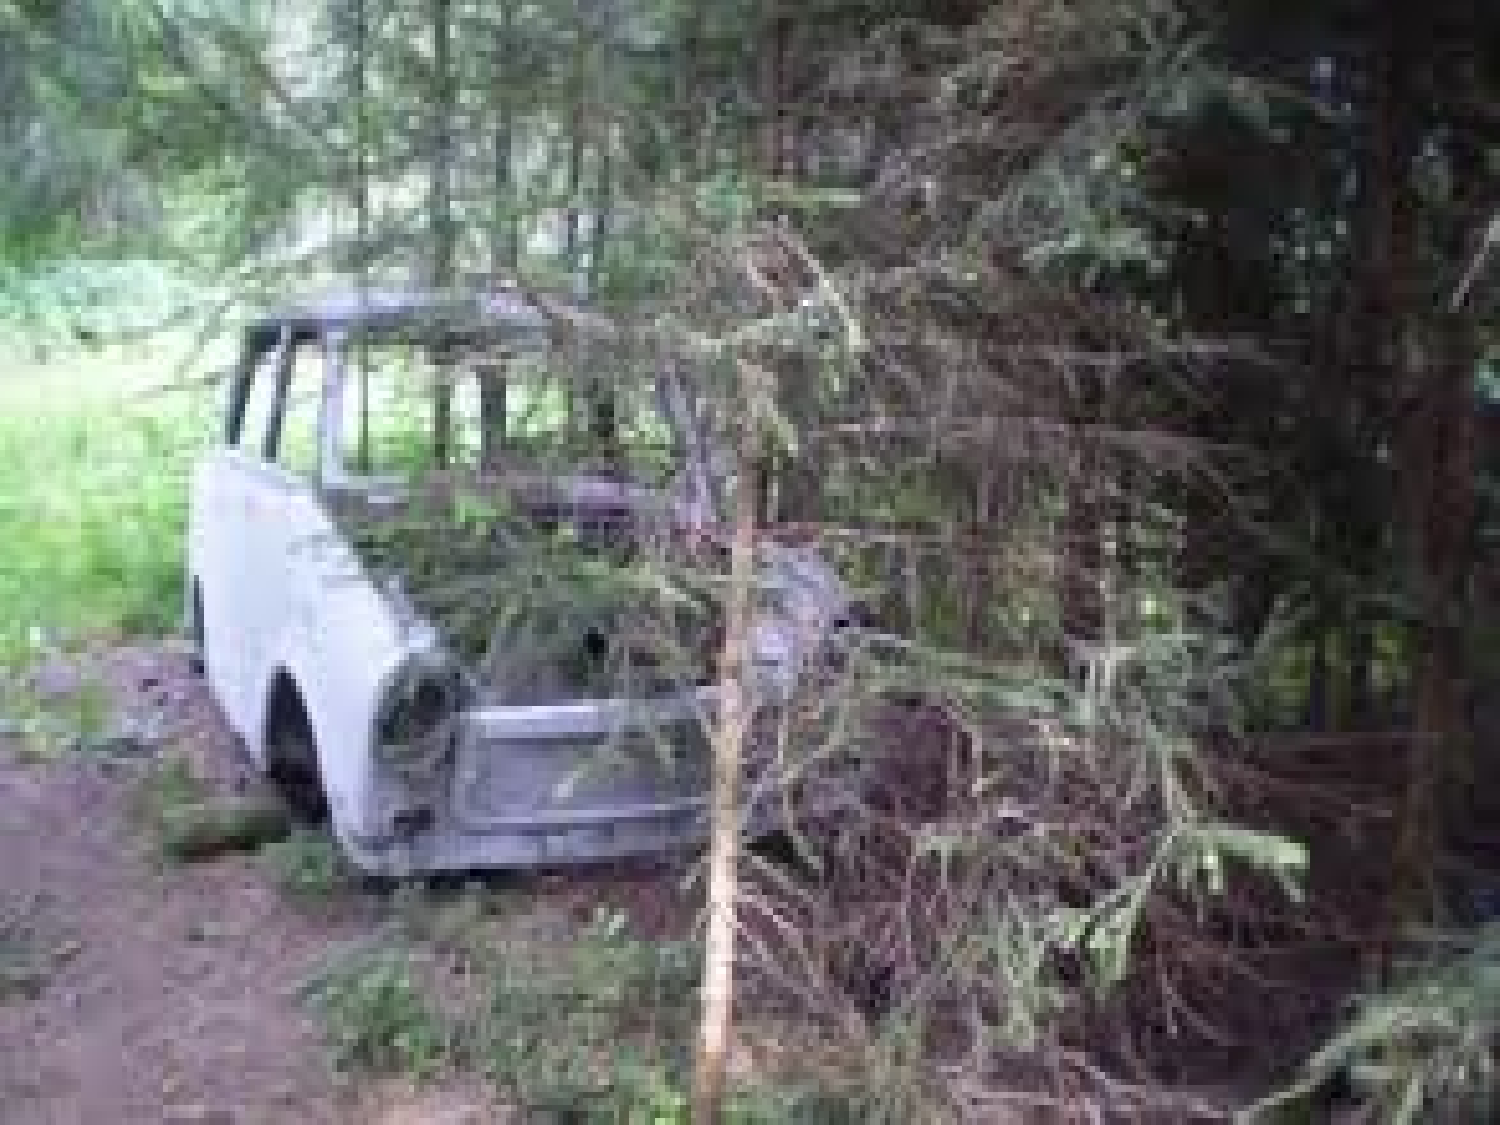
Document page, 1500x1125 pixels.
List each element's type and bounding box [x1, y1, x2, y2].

list [0, 0, 1500, 1125]
